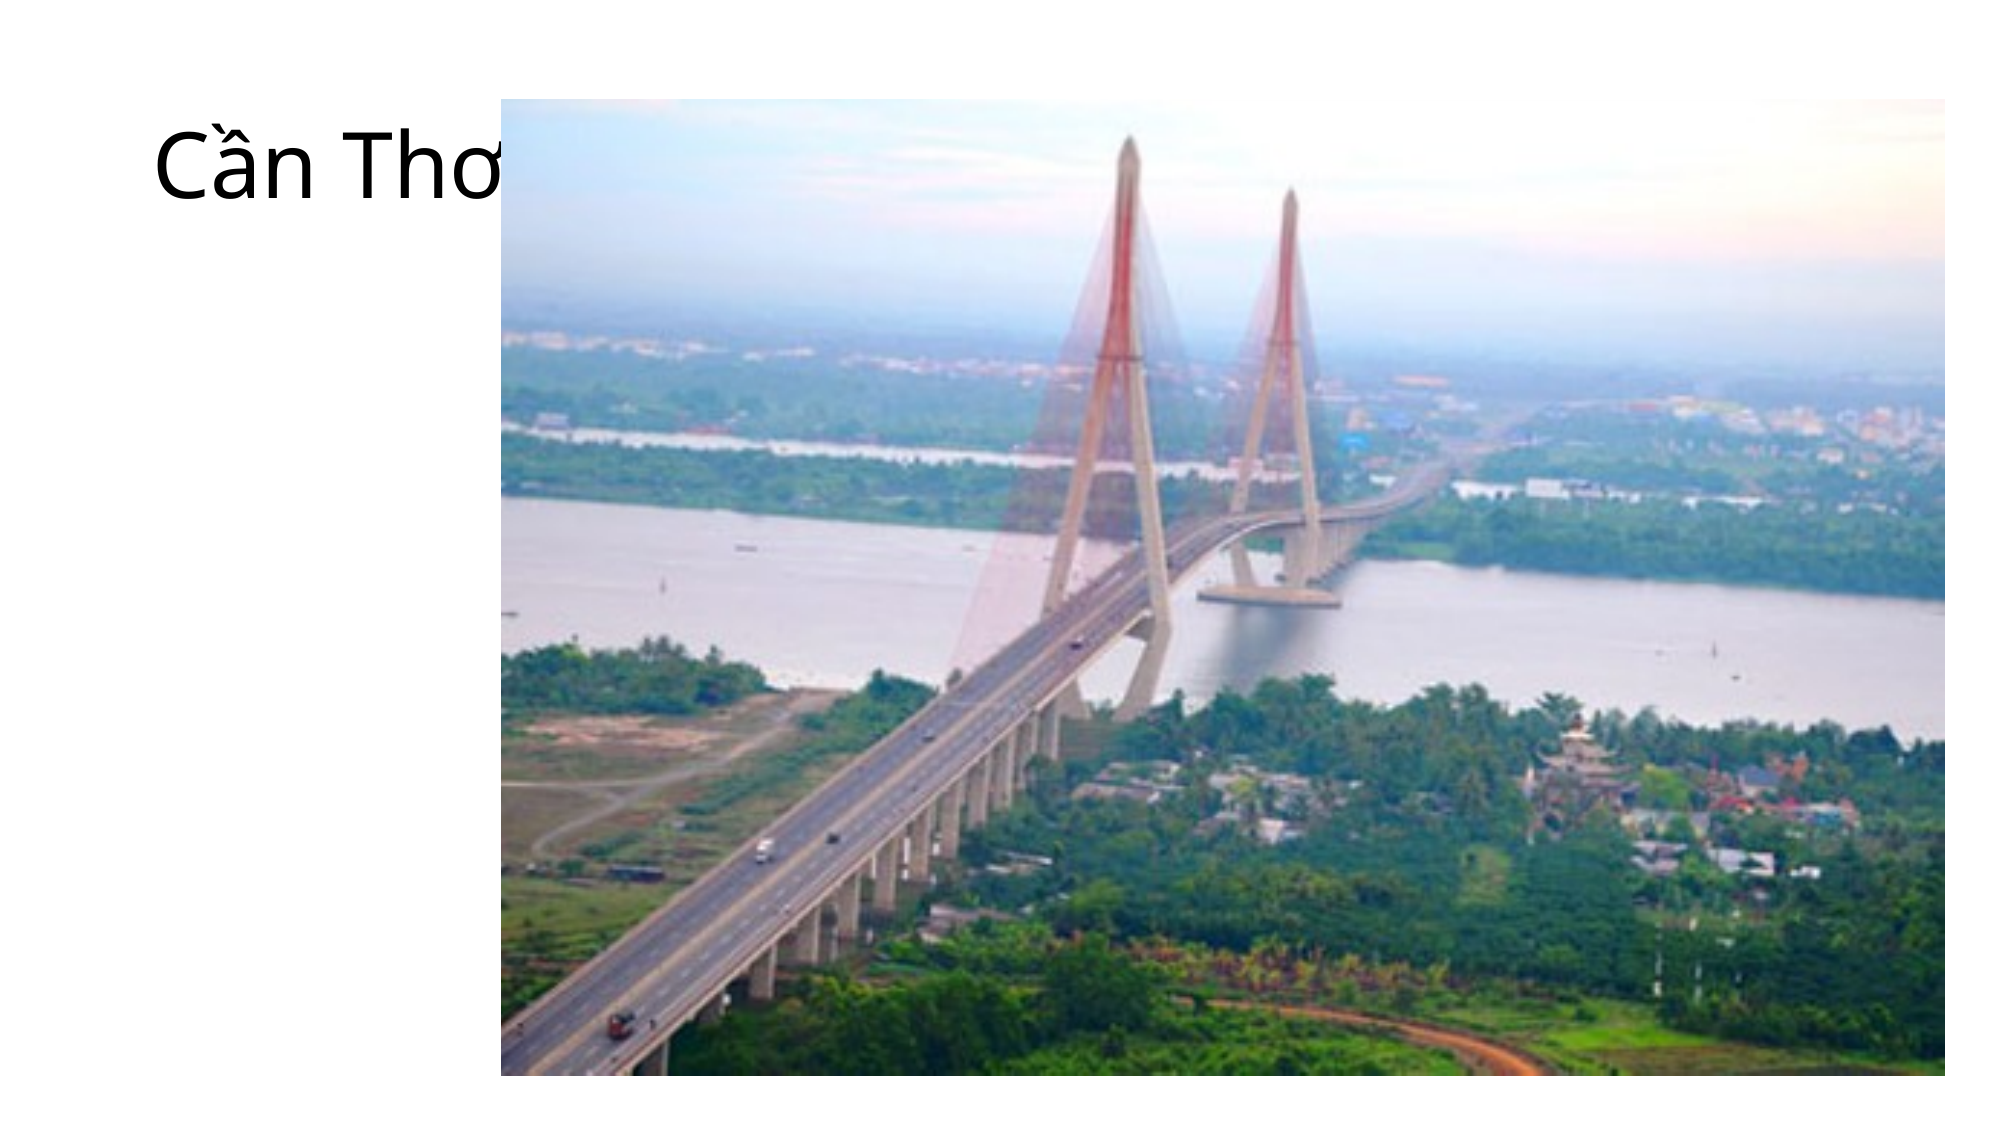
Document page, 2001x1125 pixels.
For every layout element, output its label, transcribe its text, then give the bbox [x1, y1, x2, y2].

picture [501, 99, 1945, 1076]
title Cần Thơ [137, 59, 1863, 278]
